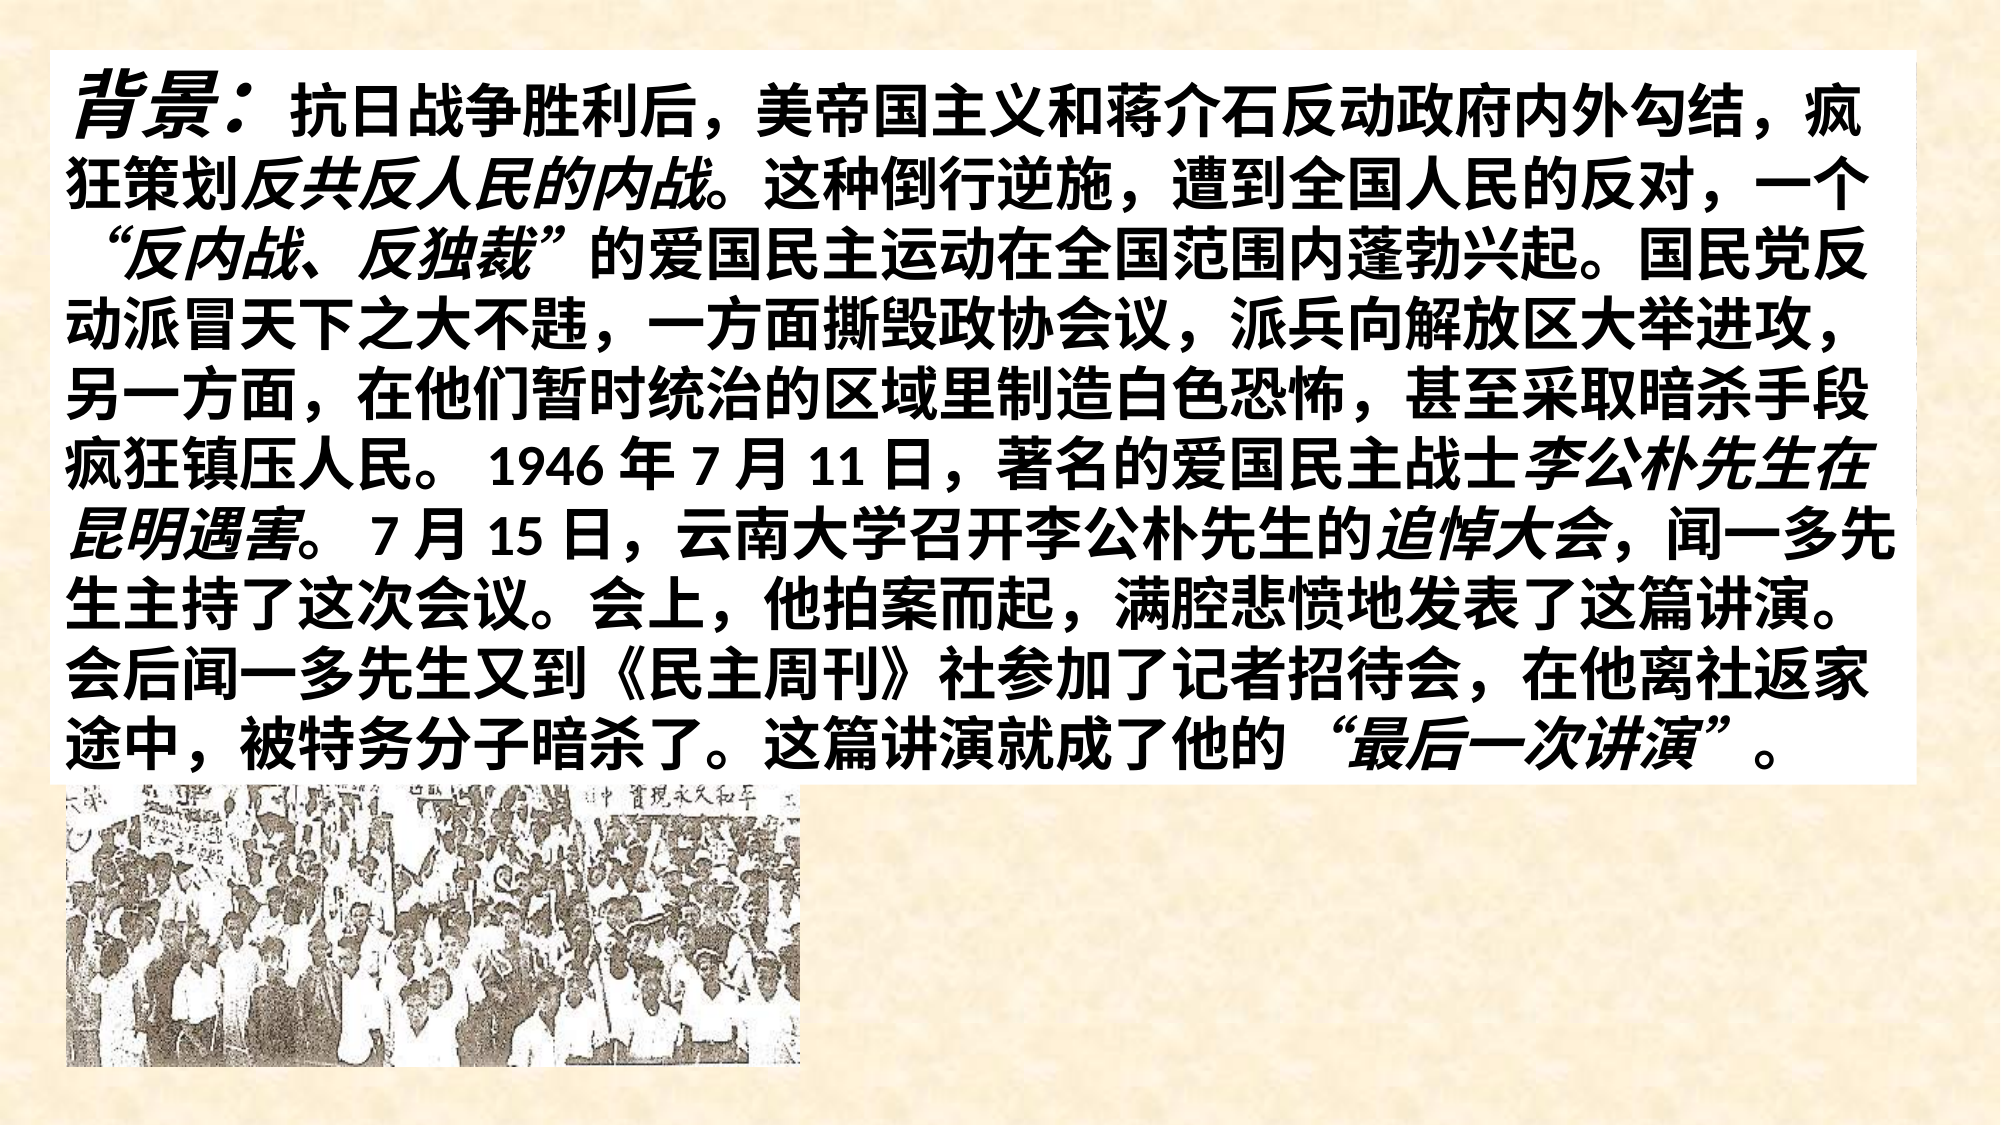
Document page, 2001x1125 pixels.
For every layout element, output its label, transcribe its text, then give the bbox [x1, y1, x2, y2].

text_box 背景：抗日战争胜利后，美帝国主义和蒋介石反动政府内外勾结，疯狂策划反共反人民的内战。这种倒行逆施，遭到全国人民的反对，一个“反内战、反独裁”的爱国民主运动在全国范围内蓬勃兴起。国民党反动派冒天下之大不韪，一方面撕毁政协会议，派兵向解放区大举进攻，另一方面，在他们暂时统治的区域里制造白色恐怖，甚至采取暗杀手段疯狂镇压人民。1946年7月11日，著名的爱国民主战士李公朴先生在昆明遇害。7月15日，云南大学召开李公朴先生的追悼大会，闻一多先生主持了这次会议。会上，他拍案而起，满腔悲愤地发表了这篇讲演。会后闻一多先生又到《民主周刊》社参加了记者招待会，在他离社返家途中，被特务分子暗杀了。这篇讲演就成了他的“最后一次讲演”。 [50, 50, 1917, 785]
picture [0, 0, 2001, 1125]
